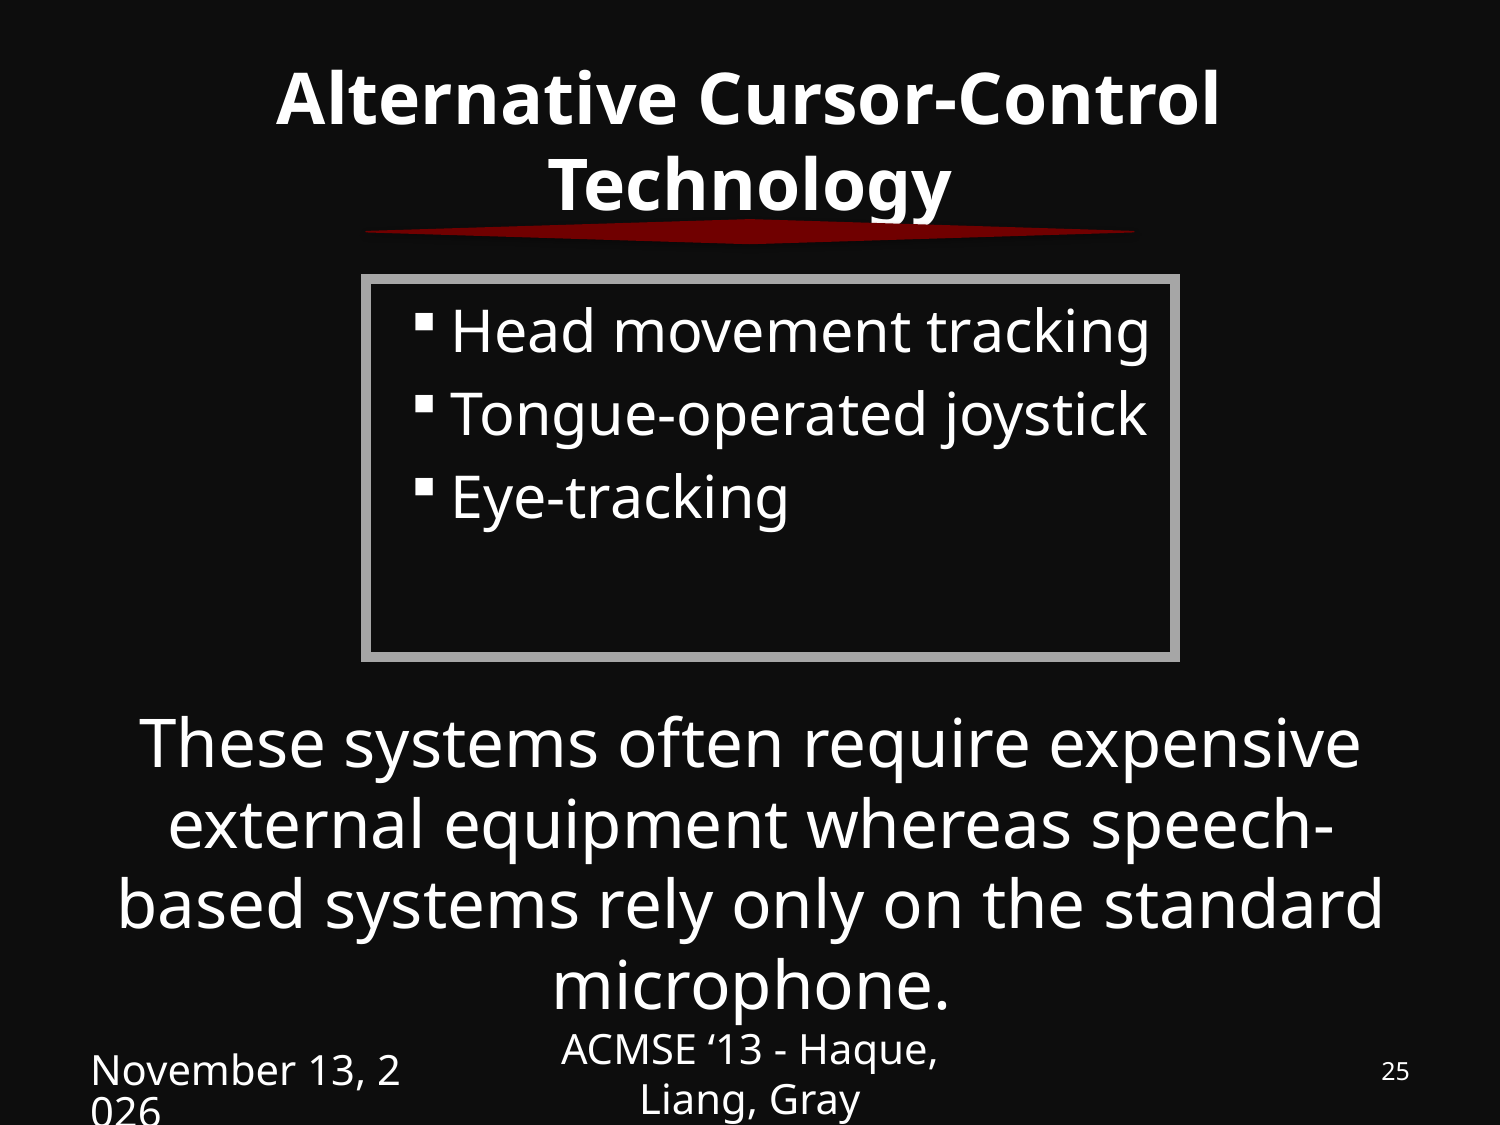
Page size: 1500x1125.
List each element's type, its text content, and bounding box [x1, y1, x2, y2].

text_box [364, 277, 1177, 659]
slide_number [75, 1042, 425, 1103]
slide_number 25 [1074, 1042, 1425, 1103]
footer ACMSE ‘13 - Haque, Liang, Gray [512, 1042, 988, 1103]
text_box [365, 219, 1135, 245]
title Alternative Cursor-Control Technology [75, 45, 1425, 233]
list Head movement tracking Tongue-operated joystick Eye-tracking [395, 659, 1176, 669]
text_box These systems often require expensive external equipment whereas speech-based systems rely only on the standard microphone. [76, 692, 1427, 1035]
